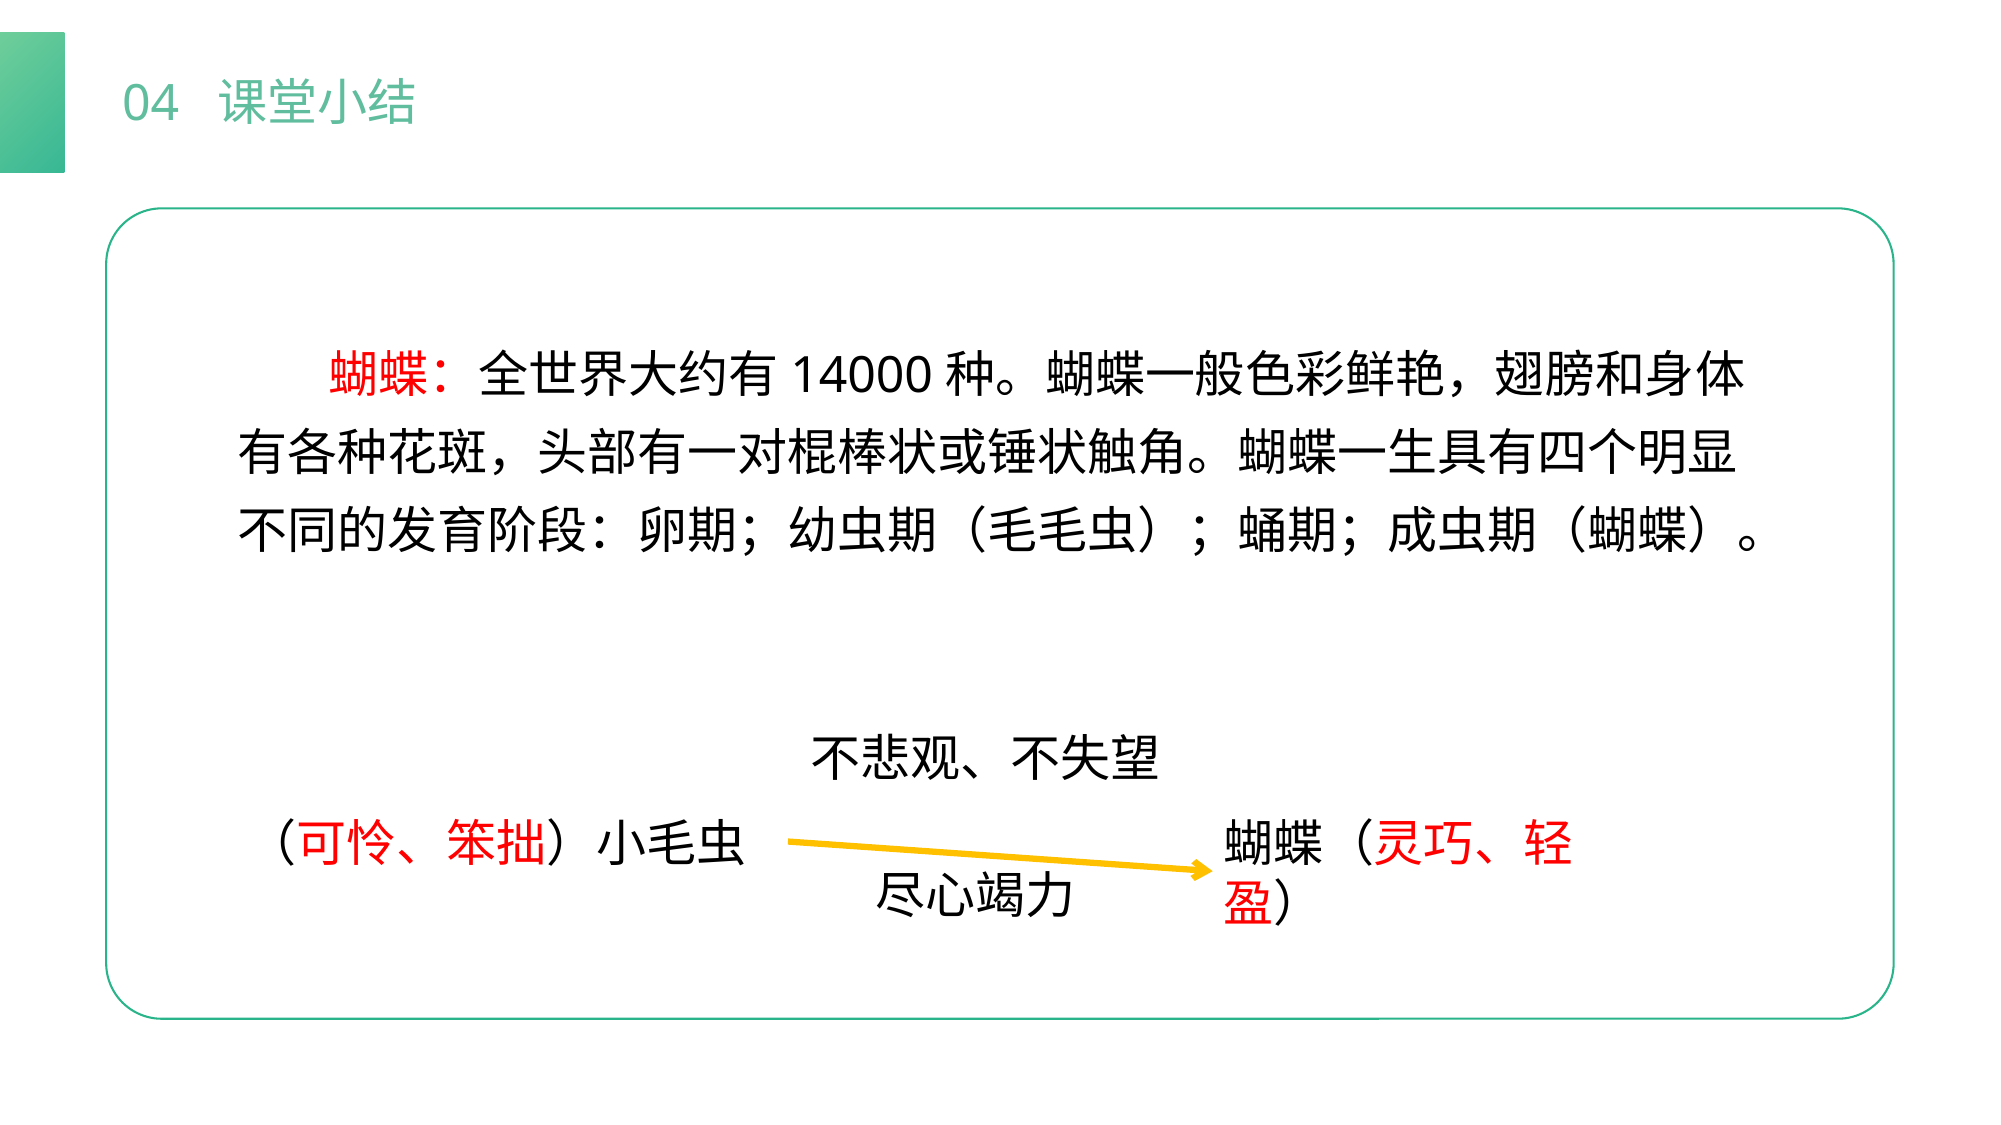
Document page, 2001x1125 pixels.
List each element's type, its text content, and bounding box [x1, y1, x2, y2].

text_box 尽心竭力 [864, 858, 1136, 930]
text_box （可怜、笨拙）小毛虫 [234, 805, 789, 877]
list 04 课堂小结 [107, 69, 628, 137]
text_box 不悲观、不失望 [799, 721, 1201, 793]
text_box 蝴蝶：全世界大约有14000种。蝴蝶一般色彩鲜艳，翅膀和身体有各种花斑，头部有一对棍棒状或锤状触角。蝴蝶一生具有四个明显不同的发育阶段：卵期；幼虫期（毛毛虫）；蛹期；成虫期（蝴蝶）。 [222, 317, 1778, 567]
text_box 蝴蝶（灵巧、轻盈） [1212, 805, 1669, 937]
